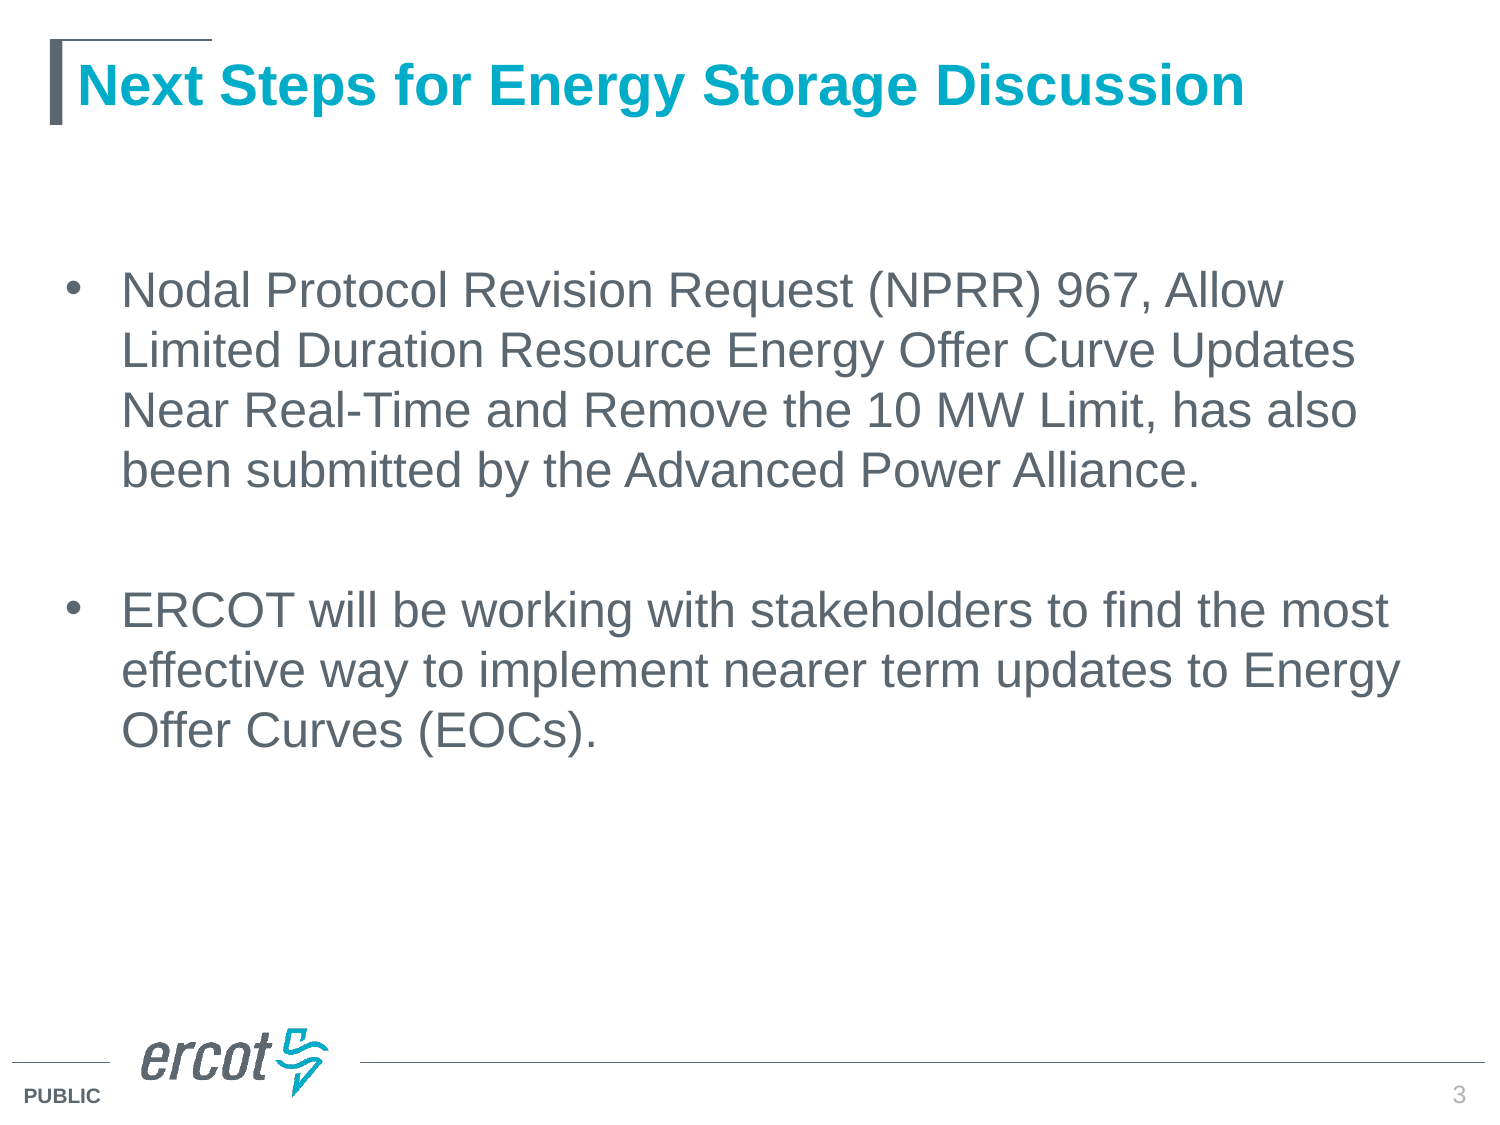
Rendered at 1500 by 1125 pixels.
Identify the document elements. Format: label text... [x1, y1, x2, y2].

picture [137, 1024, 332, 1100]
list Nodal Protocol Revision Request (NPRR) 967, Allow Limited Duration Resource Energy Offer Curve Updates Near Real-Time and Remove the 10 MW Limit, has also been submitted by the Advanced Power Alliance. ERCOT will be working with stakeholders to find the most effective way to implement nearer term updates to Energy Offer Curves (EOCs). [50, 249, 1450, 972]
slide_number 3 [1437, 1076, 1475, 1112]
title Next Steps for Energy Storage Discussion [62, 39, 1450, 175]
